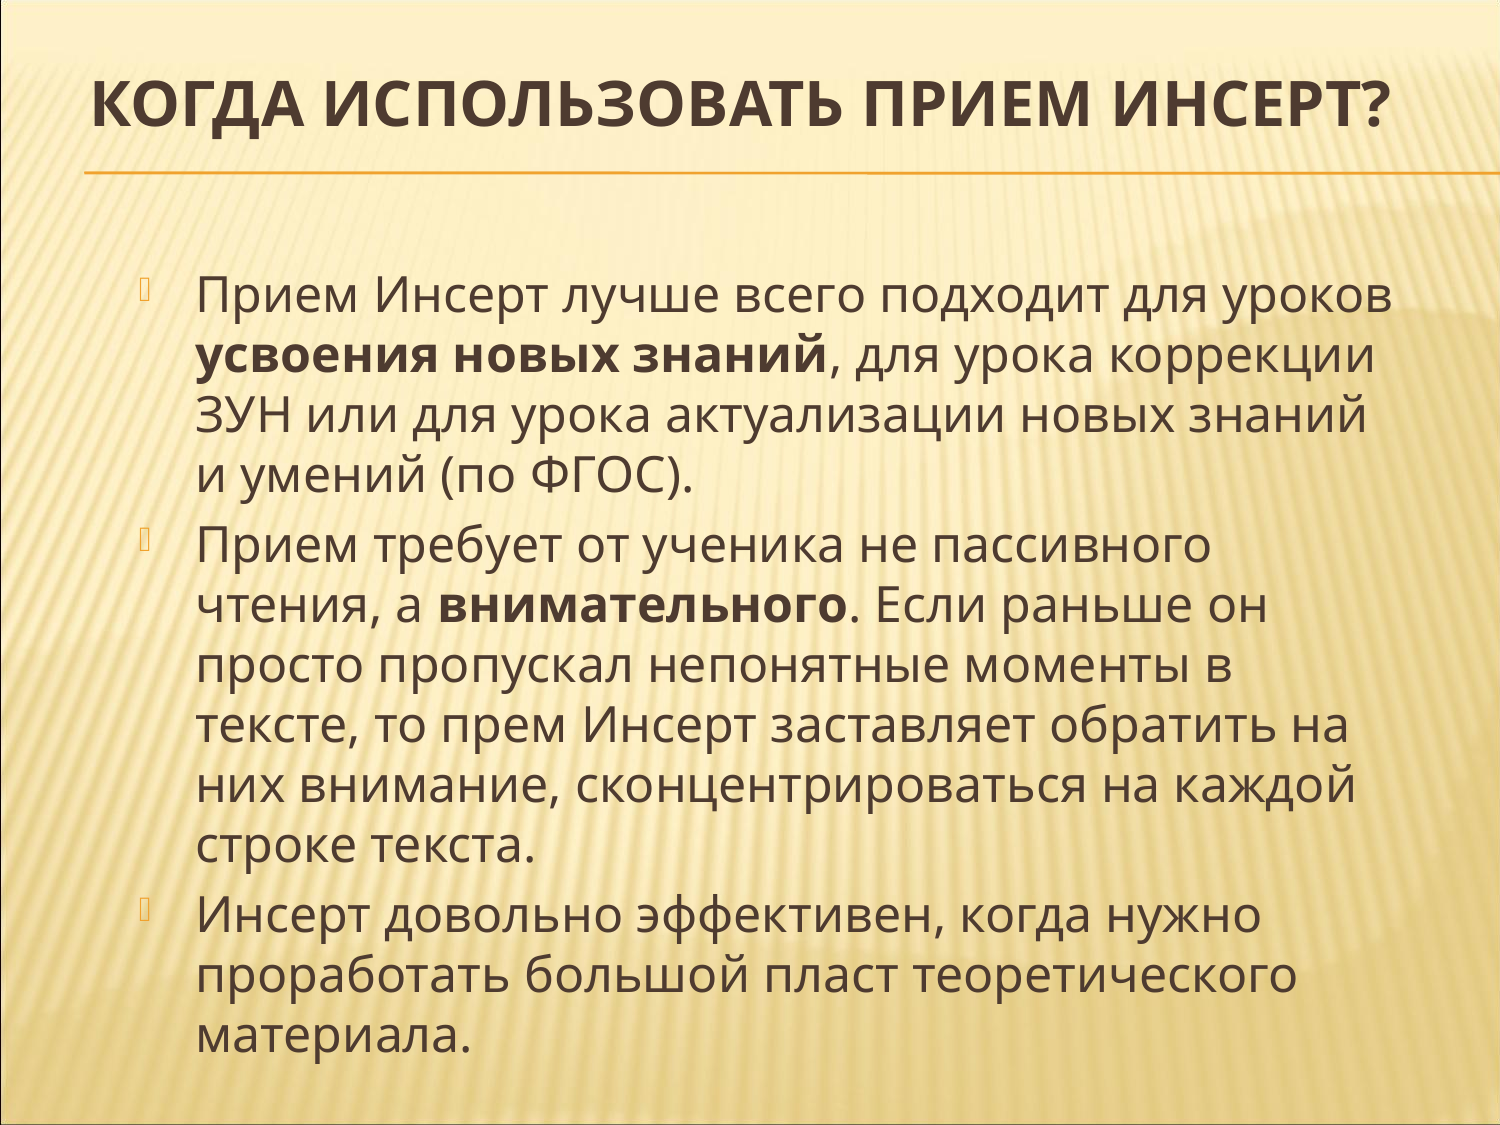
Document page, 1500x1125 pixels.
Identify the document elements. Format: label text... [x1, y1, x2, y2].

list Прием Инсерт лучше всего подходит для уроков усвоения новых знаний, для урока коррекции ЗУН или для урока актуализации новых знаний и умений (по ФГОС). Прием требует от ученика не пассивного чтения, а внимательного. Если раньше он просто пропускал непонятные моменты в тексте, то прем Инсерт заставляет обратить на них внимание, сконцентрироваться на каждой строке текста. Инсерт довольно эффективен, когда нужно проработать большой пласт теоретического материала. [123, 255, 1412, 998]
title Когда использовать прием Инсерт? [75, 45, 1425, 233]
picture [0, 0, 1500, 1125]
